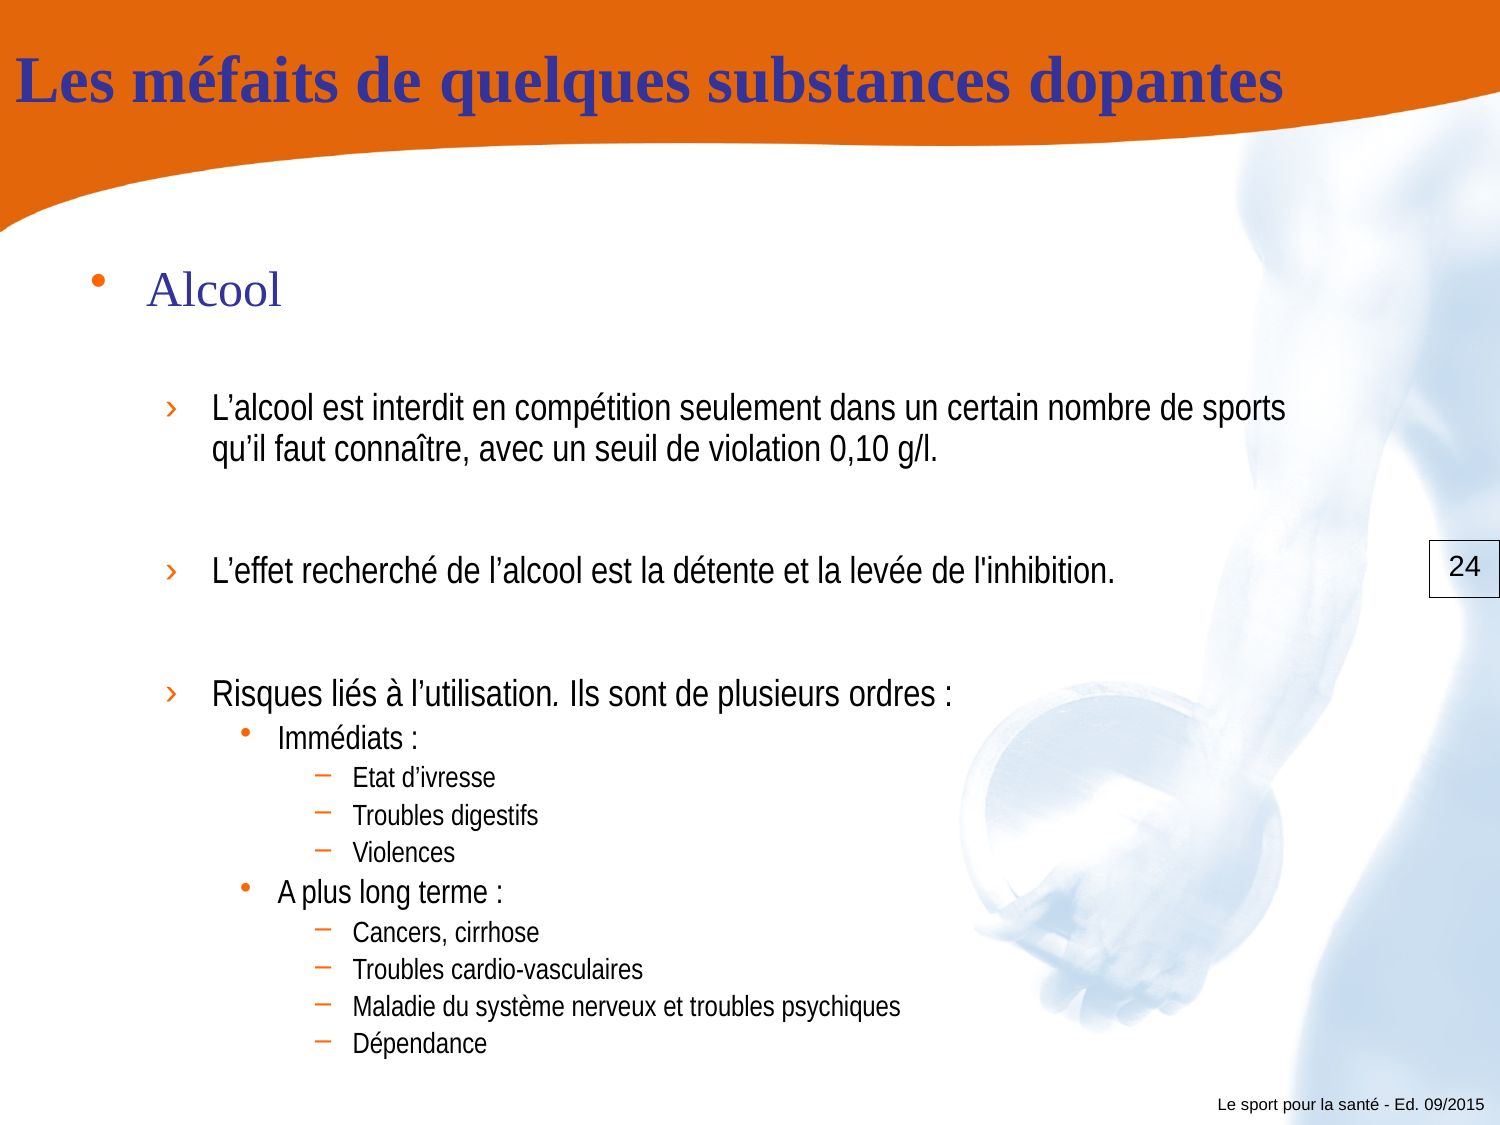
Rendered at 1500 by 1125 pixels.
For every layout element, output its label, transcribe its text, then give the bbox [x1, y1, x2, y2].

title Les méfaits de quelques substances dopantes [0, 0, 1351, 169]
picture [0, 0, 1500, 1125]
text_box 24 [1429, 540, 1500, 598]
footer Le sport pour la santé - Ed. 09/2015 [1024, 1085, 1500, 1125]
list Alcool L’alcool est interdit en compétition seulement dans un certain nombre de sports qu’il faut connaître, avec un seuil de violation 0,10 g/l. L’effet recherché de l’alcool est la détente et la levée de l'inhibition. Risques liés à l’utilisation. Ils sont de plusieurs ordres : Immédiats : Etat d’ivresse Troubles digestifs Violences A plus long terme : Cancers, cirrhose Troubles cardio-vasculaires Maladie du système nerveux et troubles psychiques Dépendance [74, 255, 1426, 1071]
